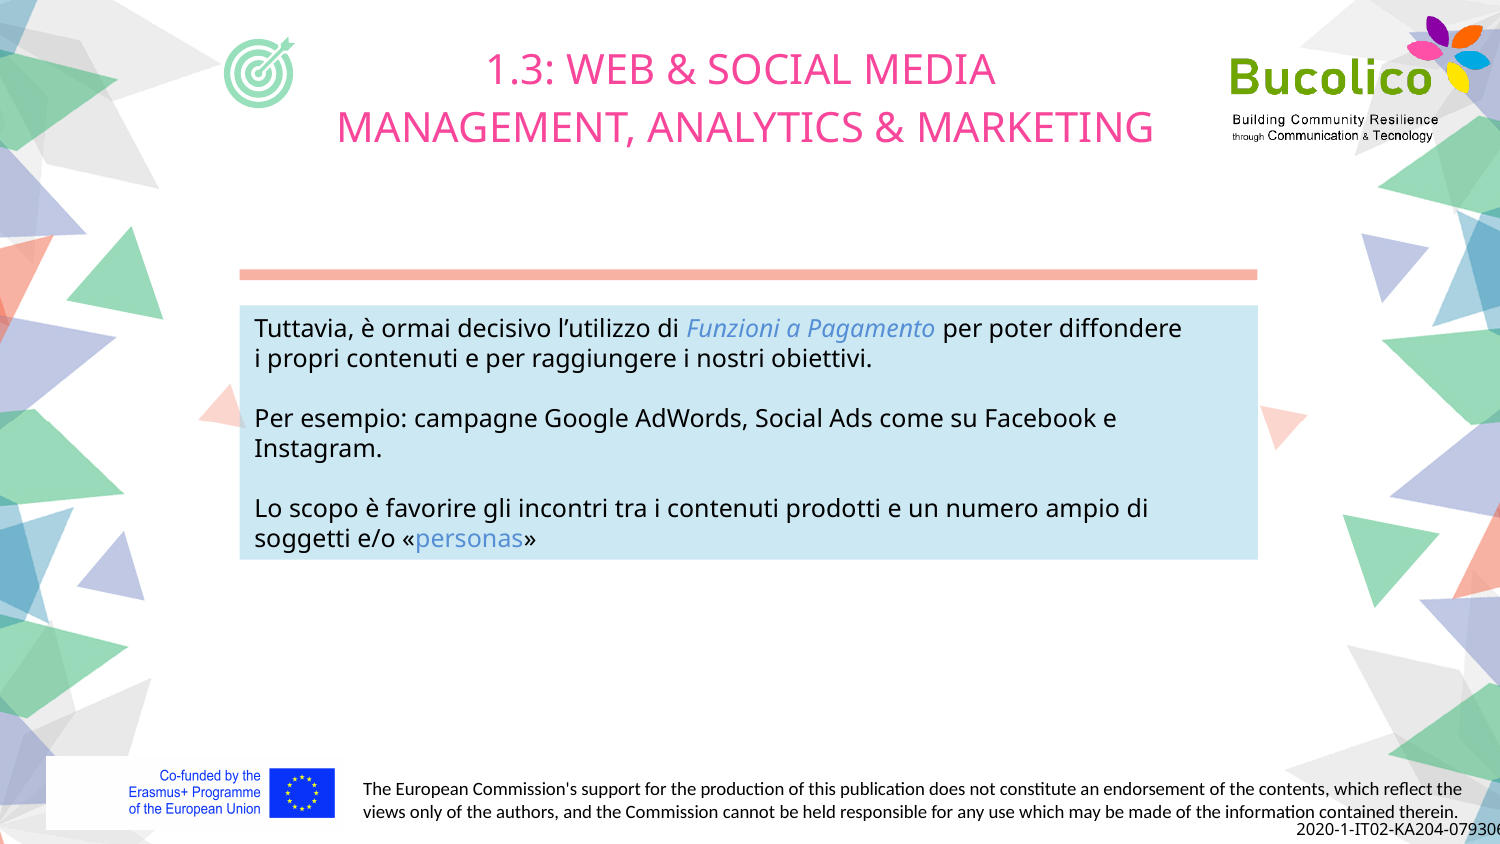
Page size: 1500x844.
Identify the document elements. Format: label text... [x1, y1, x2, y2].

text_box Tuttavia, è ormai decisivo l’utilizzo di Funzioni a Pagamento per poter diffondere i propri contenuti e per raggiungere i nostri obiettivi. Per esempio: campagne Google AdWords, Social Ads come su Facebook e Instagram. Lo scopo è favorire gli incontri tra i contenuti prodotti e un numero ampio di soggetti e/o «personas» [239, 305, 1258, 560]
text_box The European Commission's support for the production of this publication does not constitute an endorsement of the contents, which reflect the views only of the authors, and the Commission cannot be held responsible for any use which may be made of the information contained therein. [348, 769, 1486, 830]
text_box [221, 34, 298, 111]
text_box [237, 267, 1259, 282]
text_box 1.3: WEB & SOCIAL MEDIA MANAGEMENT, ANALYTICS & MARKETING [223, 49, 1210, 145]
picture [0, 0, 1500, 844]
